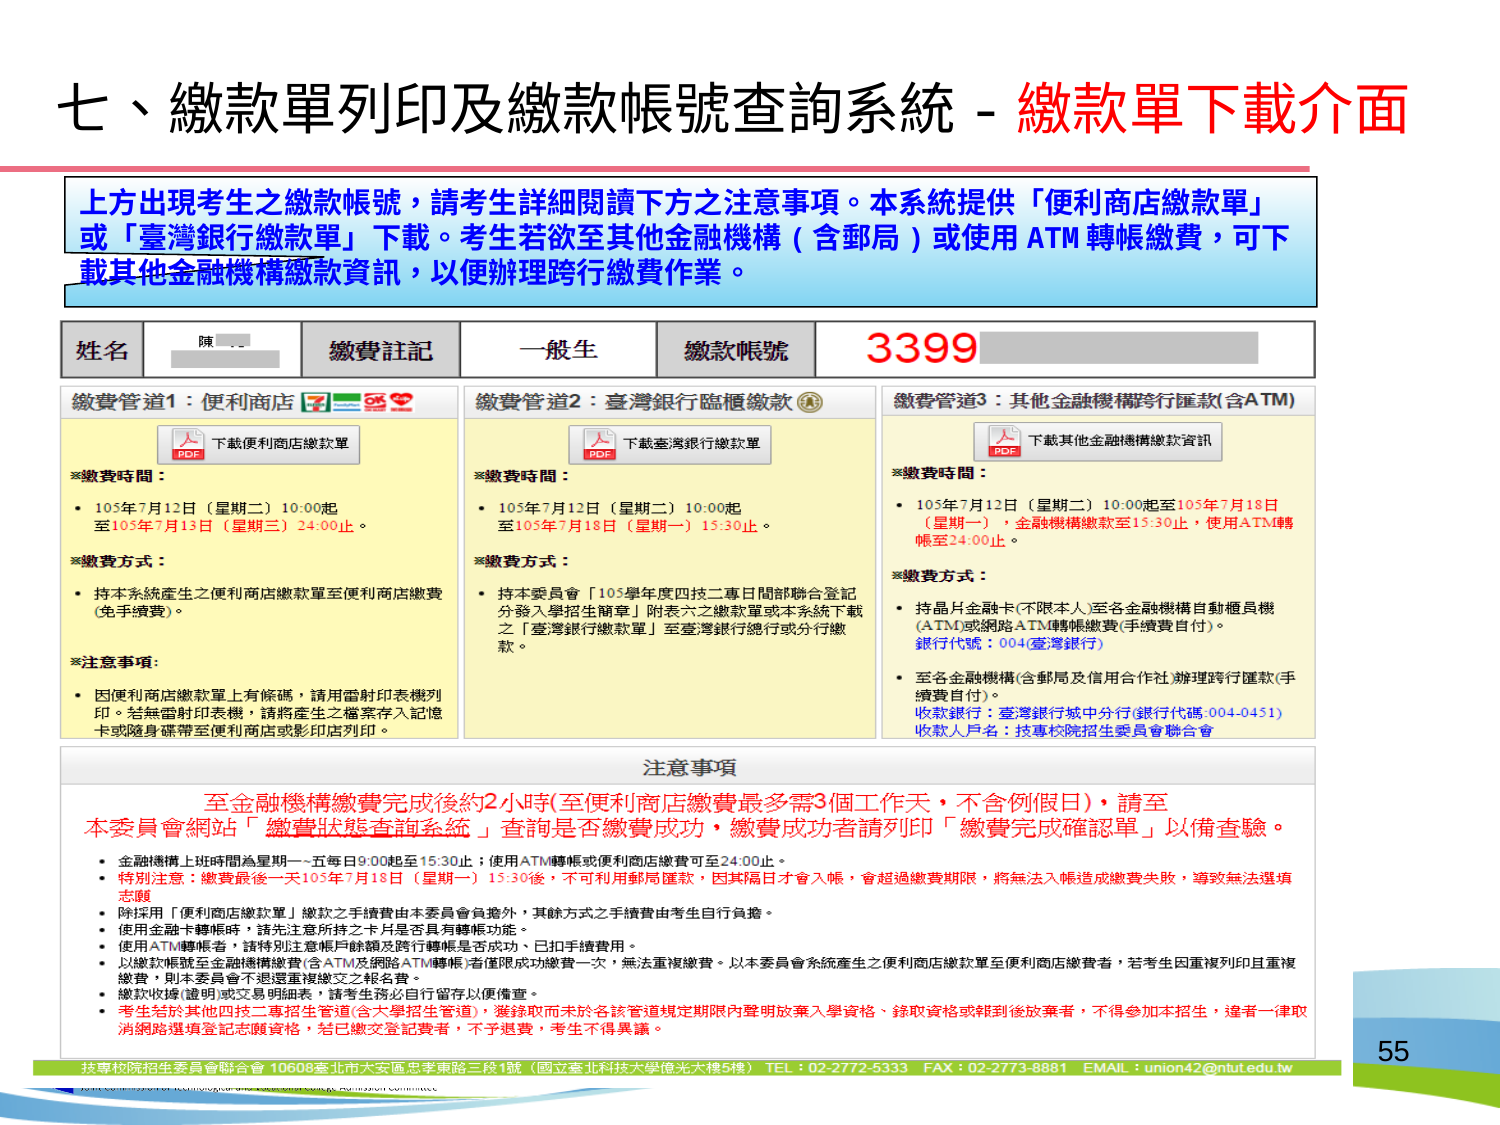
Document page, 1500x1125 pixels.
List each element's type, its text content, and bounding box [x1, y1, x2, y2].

text_box 七、繳款單列印及繳款帳號查詢系統-繳款單下載介面 [41, 66, 1447, 149]
picture [0, 314, 1500, 1125]
slide_number 55 [1074, 1024, 1426, 1103]
text_box 上方出現考生之繳款帳號，請考生詳細閱讀下方之注意事項。本系統提供「便利商店繳款單」或「臺灣銀行繳款單」下載。考生若欲至其他金融機構(含郵局)或使用ATM轉帳繳費，可下載其他金融機構繳款資訊，以便辦理跨行繳費作業。 [64, 176, 1317, 307]
